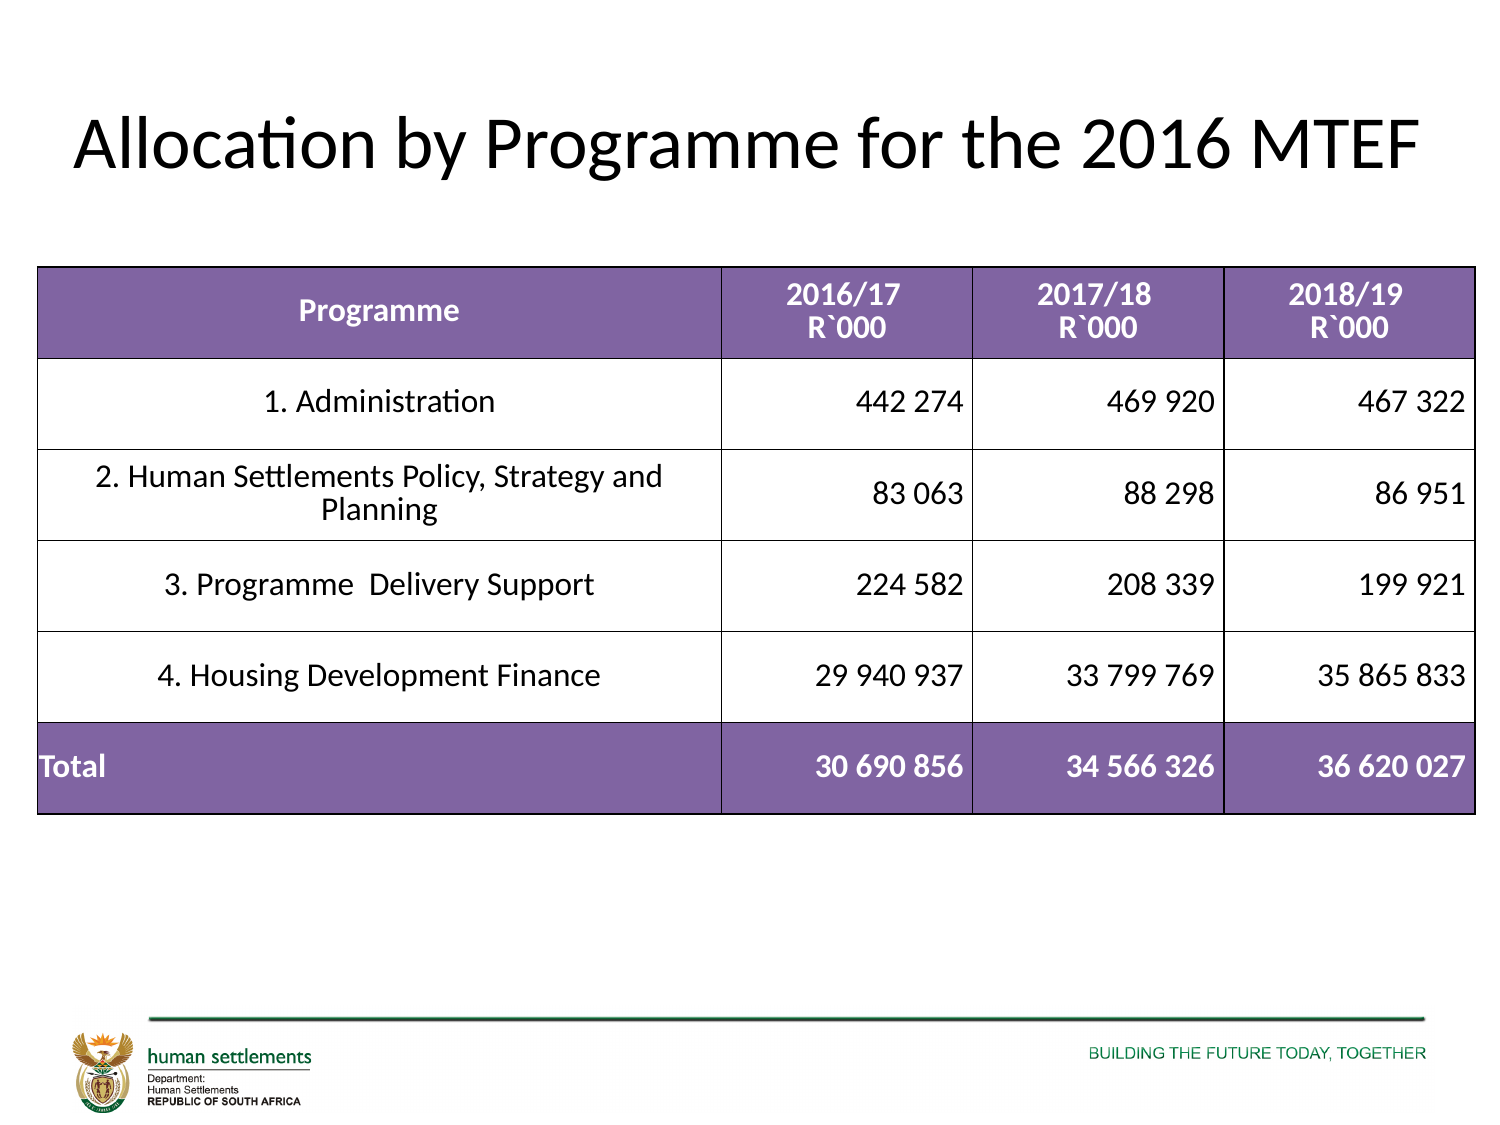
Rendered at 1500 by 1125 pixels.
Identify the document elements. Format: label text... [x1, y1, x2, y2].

table_cell 1. Administration [38, 359, 721, 449]
table_cell 467 322 [1225, 359, 1474, 449]
table_cell 34 566 326 [973, 723, 1223, 813]
table_cell 86 951 [1225, 450, 1474, 540]
table_cell 30 690 856 [722, 723, 972, 813]
table_cell 35 865 833 [1225, 632, 1474, 722]
table_cell 224 582 [722, 541, 972, 631]
table_header Programme [38, 268, 721, 358]
picture [72, 1005, 1435, 1113]
table_header 2017/18 R`000 [973, 268, 1223, 358]
table_cell 2. Human Settlements Policy, Strategy and Planning [38, 450, 721, 540]
table_cell 3. Programme Delivery Support [38, 541, 721, 631]
table_cell 199 921 [1225, 541, 1474, 631]
table_cell 208 339 [973, 541, 1223, 631]
table_cell 442 274 [722, 359, 972, 449]
table_cell 88 298 [973, 450, 1223, 540]
table_cell 29 940 937 [722, 632, 972, 722]
table_cell 36 620 027 [1225, 723, 1474, 813]
table_cell 33 799 769 [973, 632, 1223, 722]
table_header 2018/19 R`000 [1225, 268, 1474, 358]
table_header 2016/17 R`000 [722, 268, 972, 358]
table_cell Total [38, 723, 721, 813]
title Allocation by Programme for the 2016 MTEF [37, 45, 1475, 233]
table_cell 469 920 [973, 359, 1223, 449]
table_cell 4. Housing Development Finance [38, 632, 721, 722]
table_cell 83 063 [722, 450, 972, 540]
